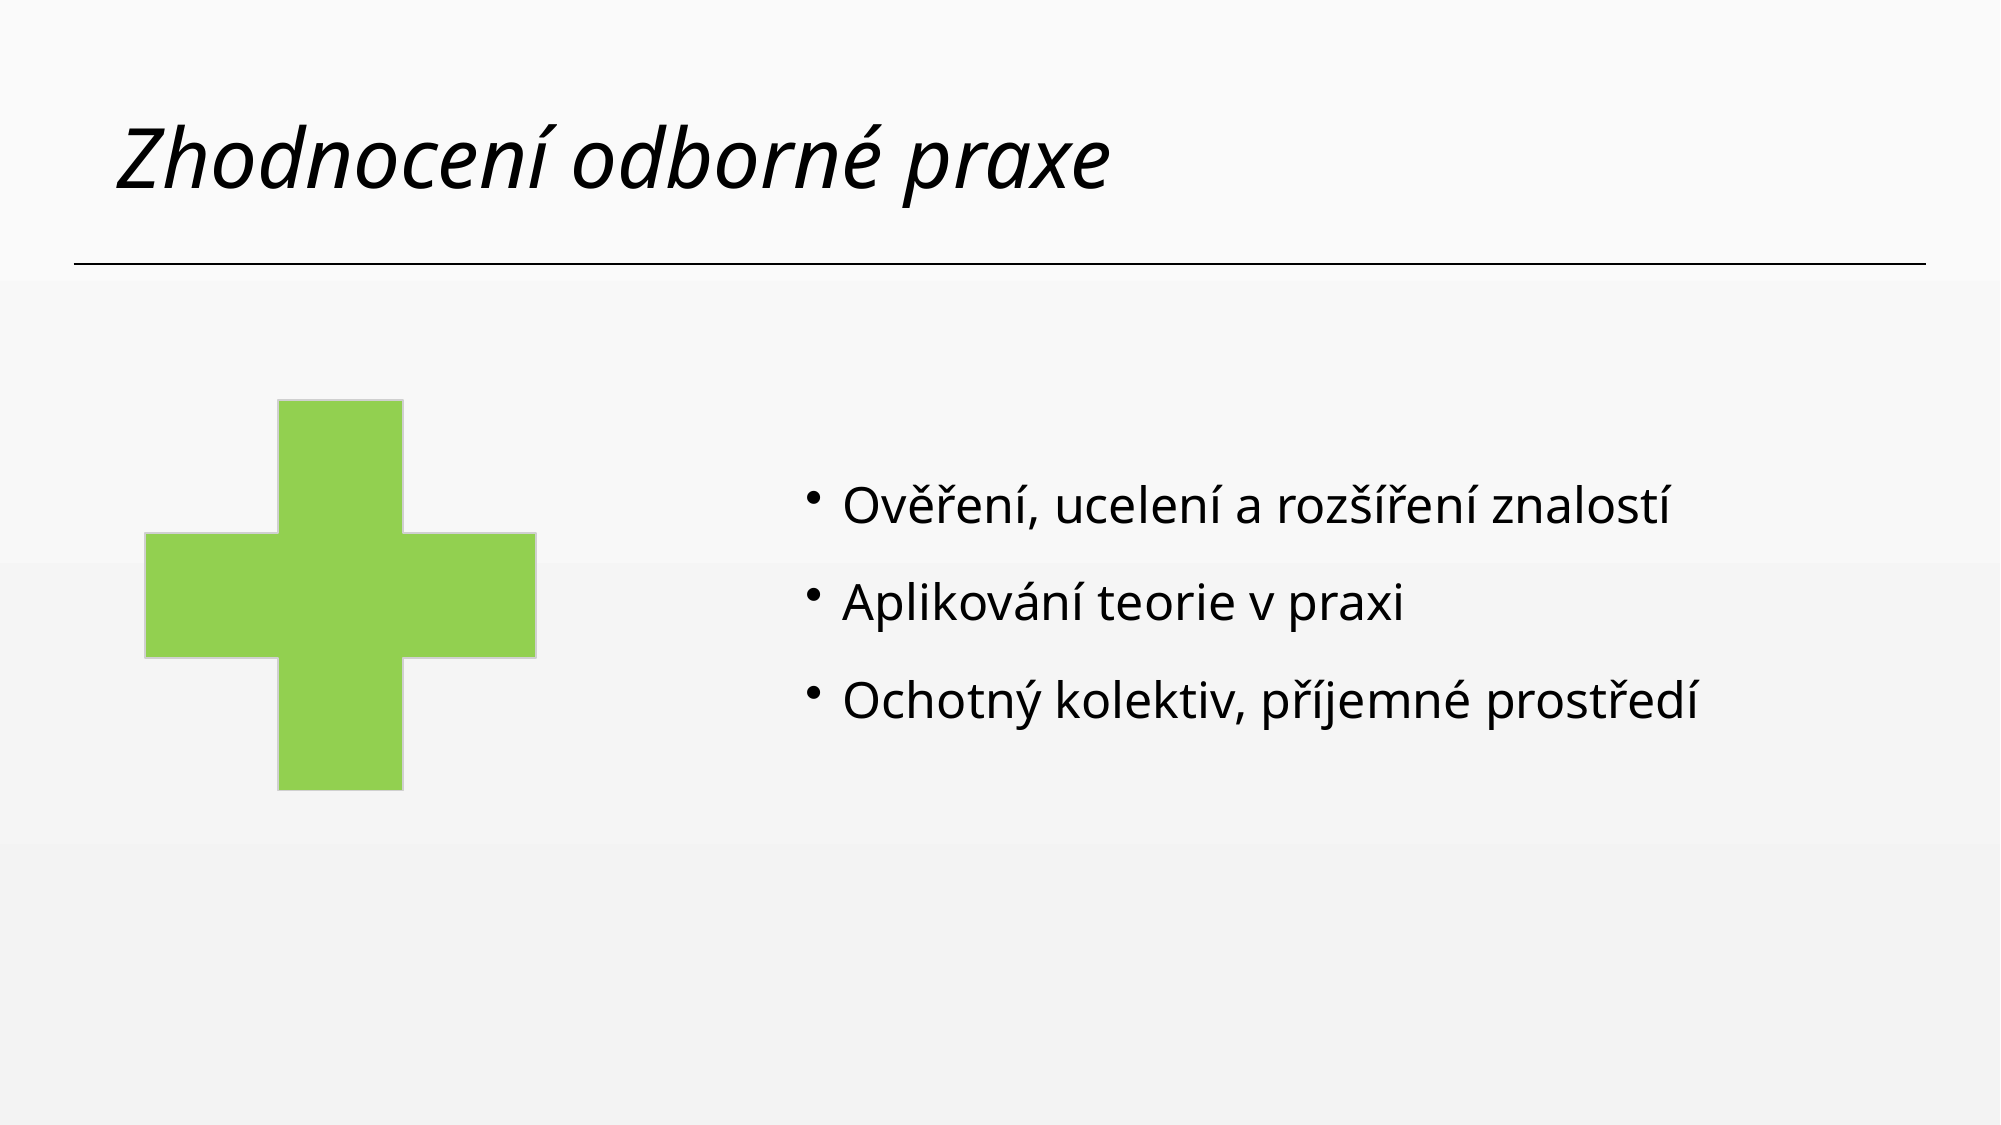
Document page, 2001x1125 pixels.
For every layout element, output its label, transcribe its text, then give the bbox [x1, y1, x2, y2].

title Zhodnocení odborné praxe [73, 64, 1928, 206]
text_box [74, 269, 1928, 928]
text_box [0, 0, 2000, 1125]
